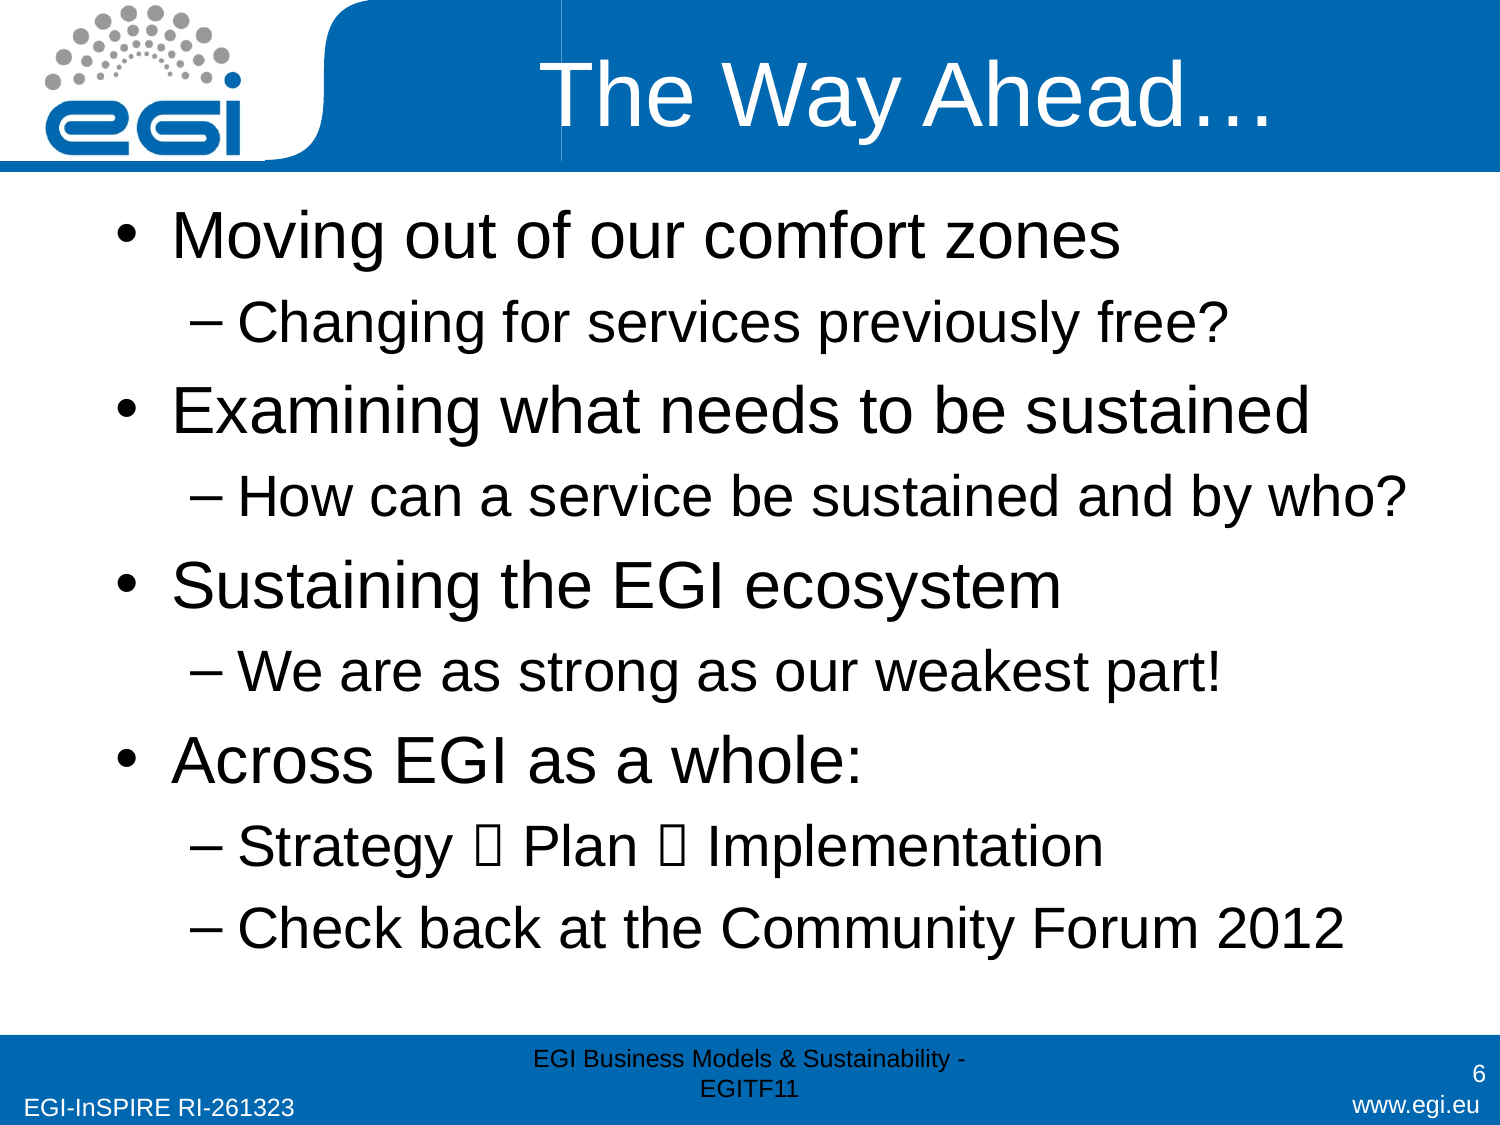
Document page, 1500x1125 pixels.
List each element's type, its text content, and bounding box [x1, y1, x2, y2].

picture [0, 0, 265, 161]
footer EGI Business Models & Sustainability - EGITF11 [512, 1042, 988, 1103]
slide_number 6 [1151, 1042, 1500, 1103]
list Moving out of our comfort zones Changing for services previously free? Examining what needs to be sustained How can a service be sustained and by who? Sustaining the EGI ecosystem We are as strong as our weakest part! Across EGI as a whole: Strategy  Plan  Implementation Check back at the Community Forum 2012 [100, 184, 1425, 927]
title The Way Ahead… [348, 19, 1471, 161]
